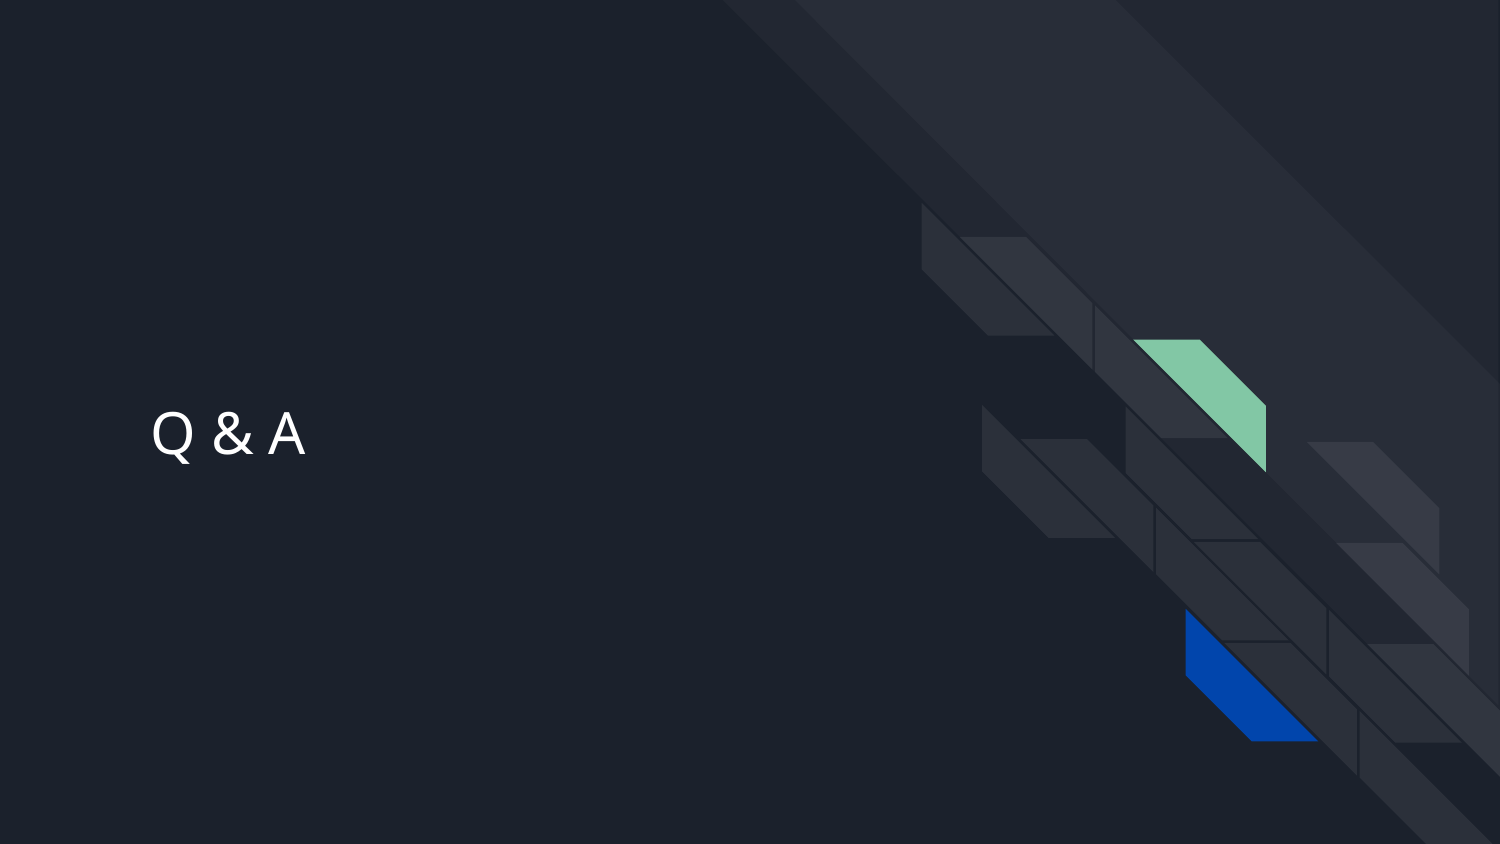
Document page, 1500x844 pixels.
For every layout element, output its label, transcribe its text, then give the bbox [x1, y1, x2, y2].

title Q & A [135, 142, 888, 720]
